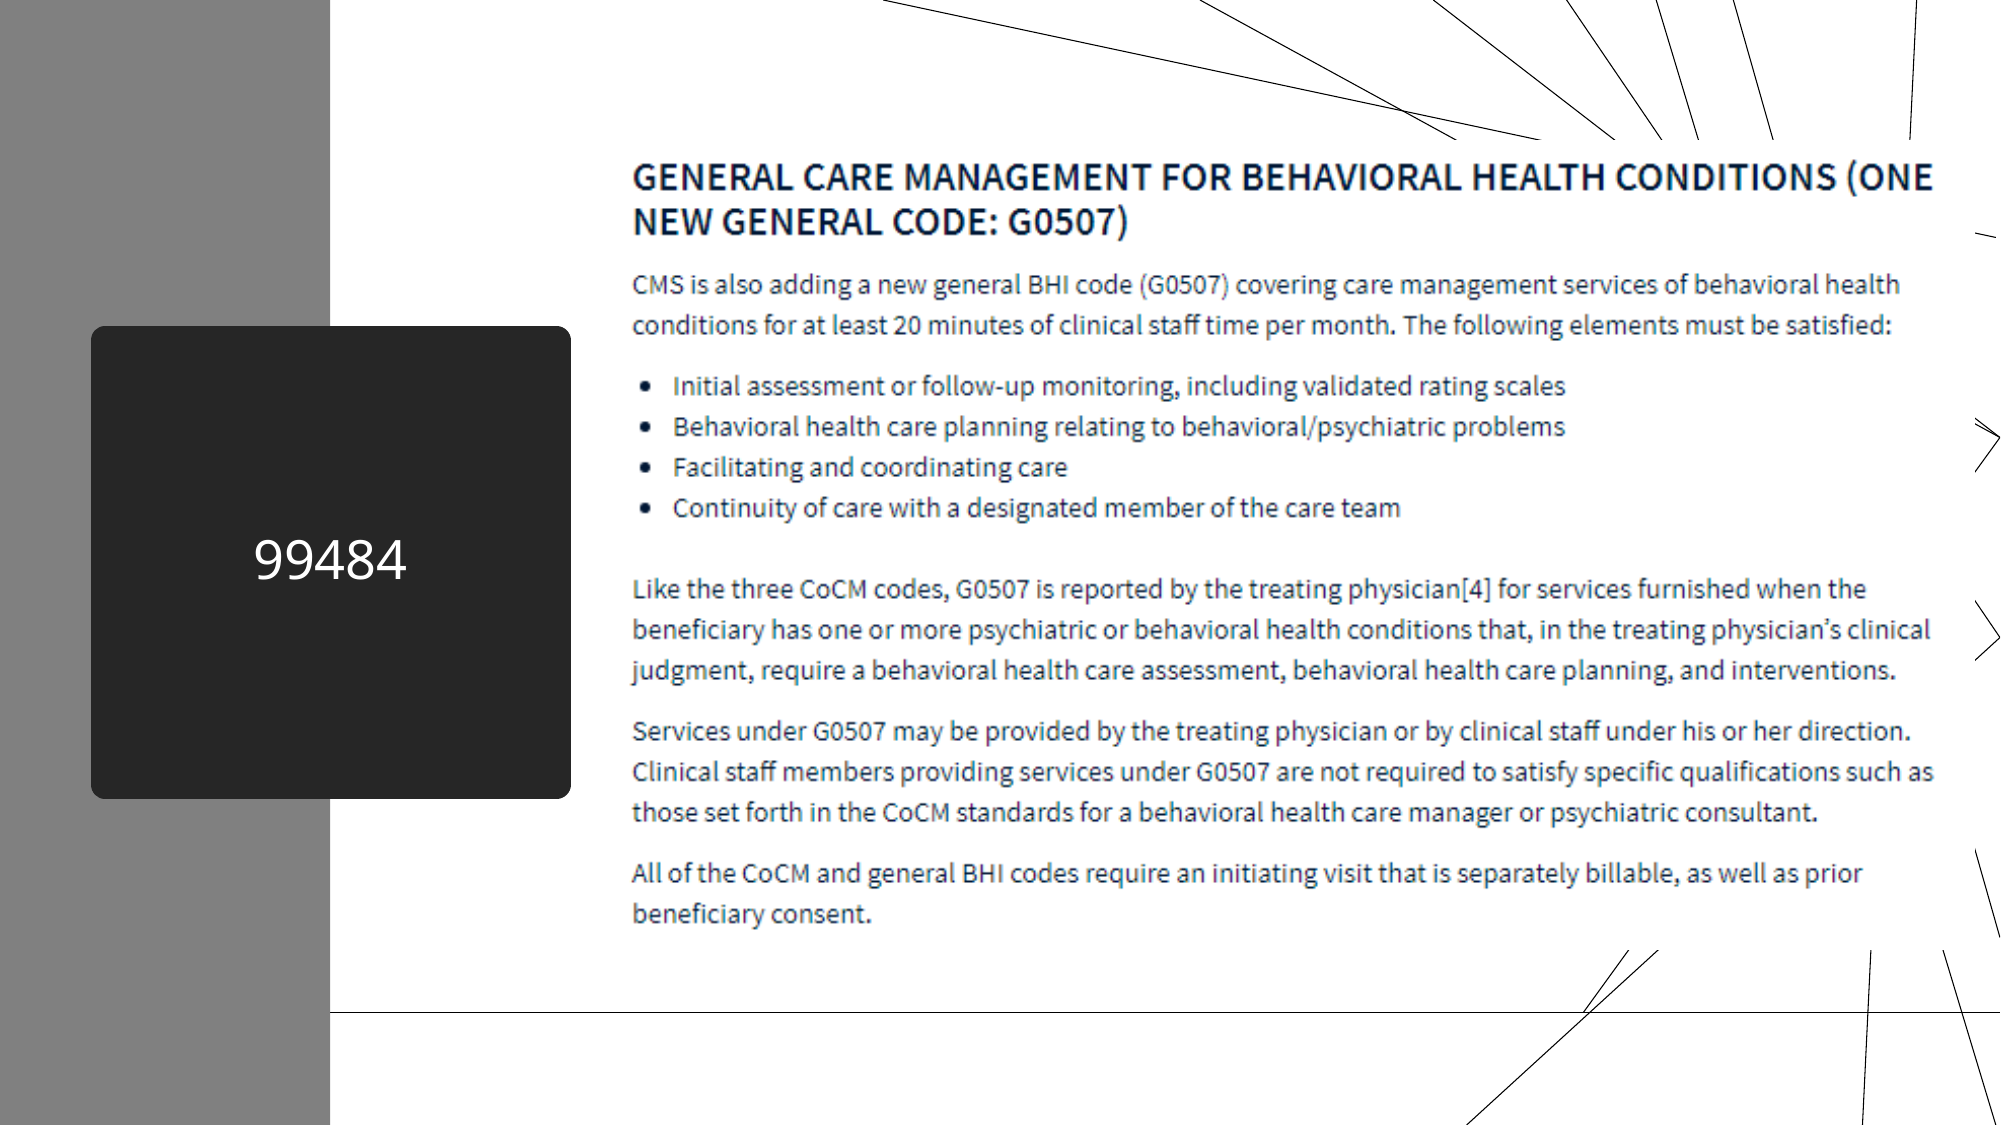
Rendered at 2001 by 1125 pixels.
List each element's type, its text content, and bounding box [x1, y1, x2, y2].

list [599, 140, 1975, 950]
text_box [0, 0, 331, 1125]
title 99484 [105, 340, 557, 785]
